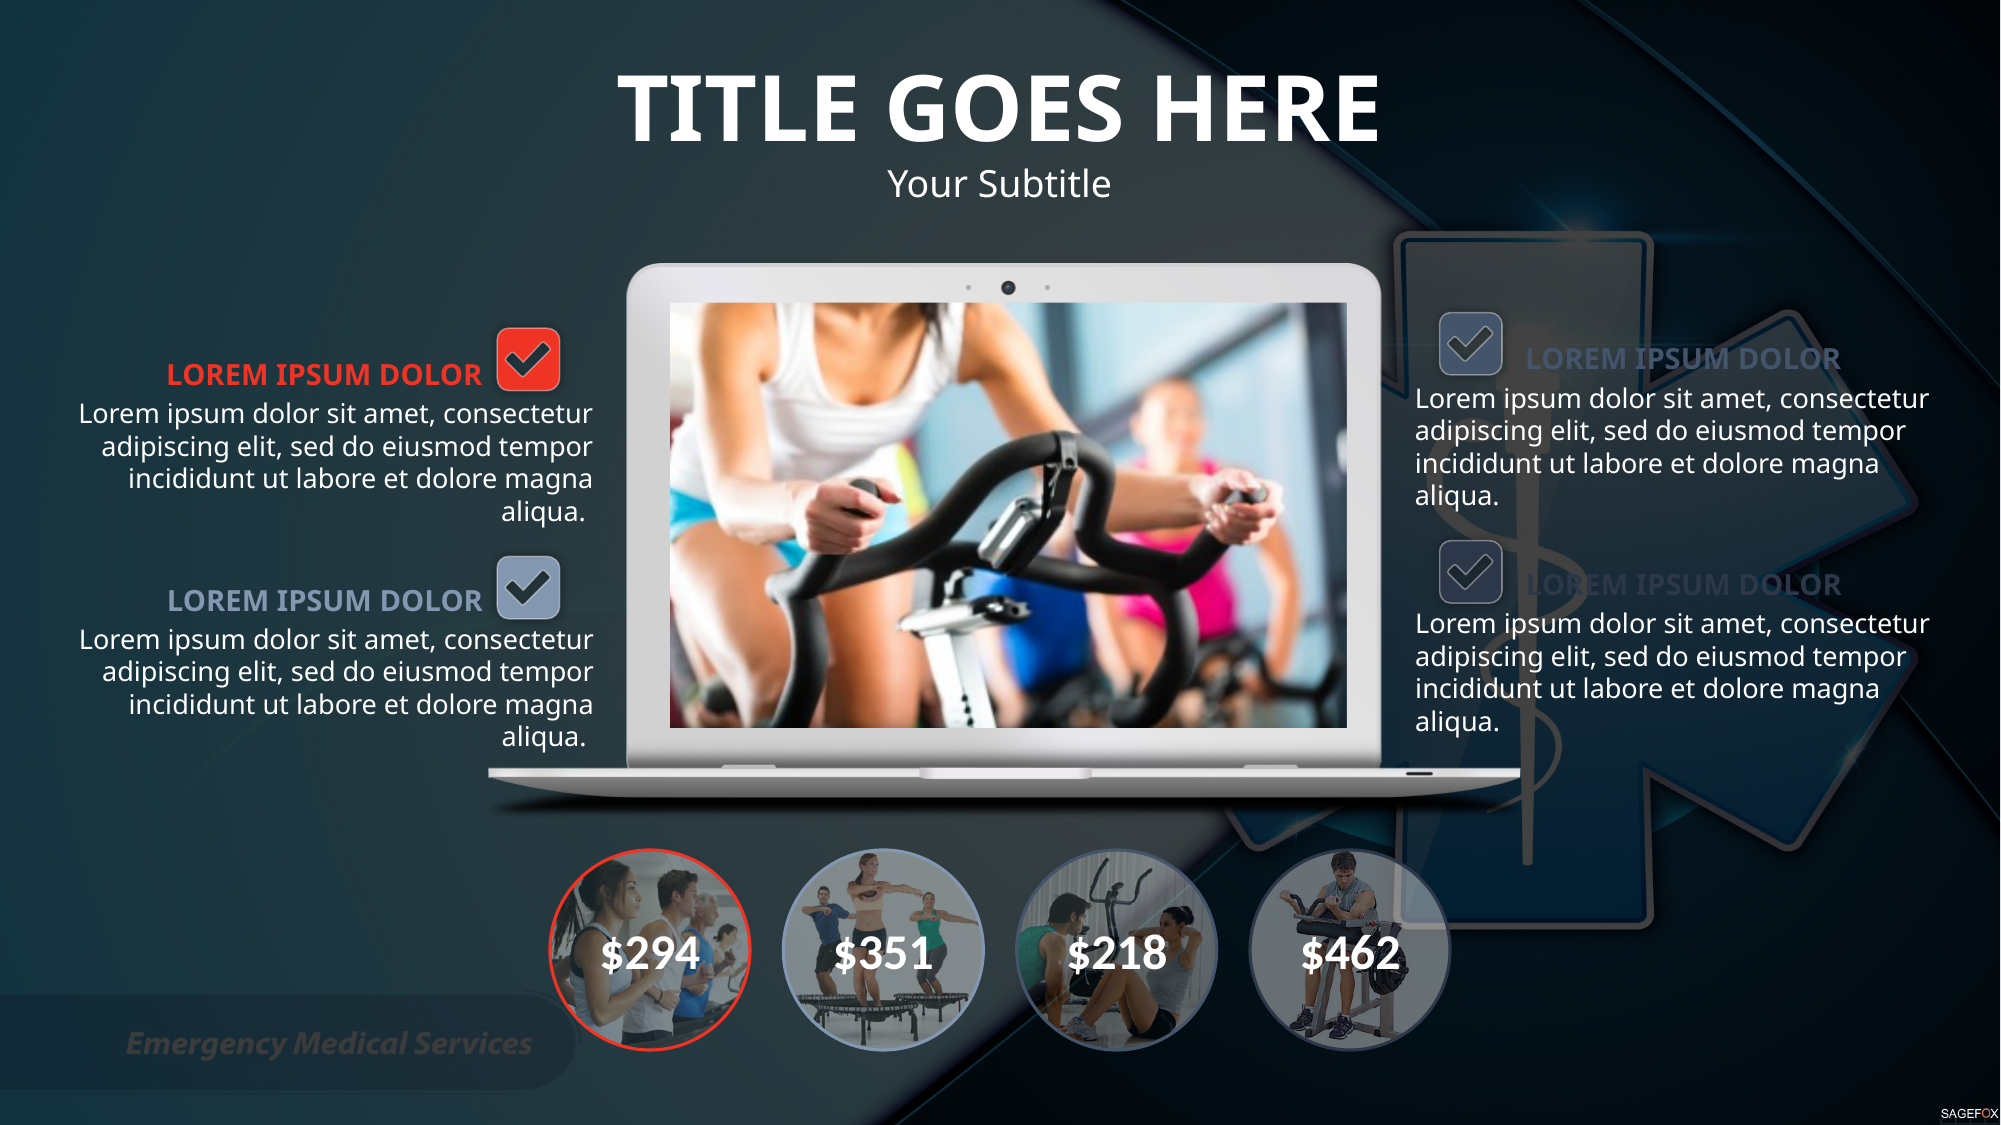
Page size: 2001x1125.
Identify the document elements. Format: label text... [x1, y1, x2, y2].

text_box $462 [1250, 849, 1451, 1051]
picture [0, 0, 2001, 1125]
text_box LOREM IPSUM DOLOR Lorem ipsum dolor sit amet, consectetur adipiscing elit, sed do eiusmod tempor incididunt ut labore et dolore magna aliqua. [1522, 333, 1967, 519]
text_box $294 [549, 849, 751, 1051]
text_box $351 [783, 849, 984, 1051]
text_box LOREM IPSUM DOLOR Lorem ipsum dolor sit amet, consectetur adipiscing elit, sed do eiusmod tempor incididunt ut labore et dolore magna aliqua. [1522, 558, 1968, 744]
text_box $218 [1016, 849, 1217, 1051]
text_box LOREM IPSUM DOLOR Lorem ipsum dolor sit amet, consectetur adipiscing elit, sed do eiusmod tempor incididunt ut labore et dolore magna aliqua. [41, 349, 486, 535]
text_box LOREM IPSUM DOLOR Lorem ipsum dolor sit amet, consectetur adipiscing elit, sed do eiusmod tempor incididunt ut labore et dolore magna aliqua. [41, 574, 486, 760]
text_box TITLE GOES HERE Your Subtitle [548, 42, 1452, 212]
